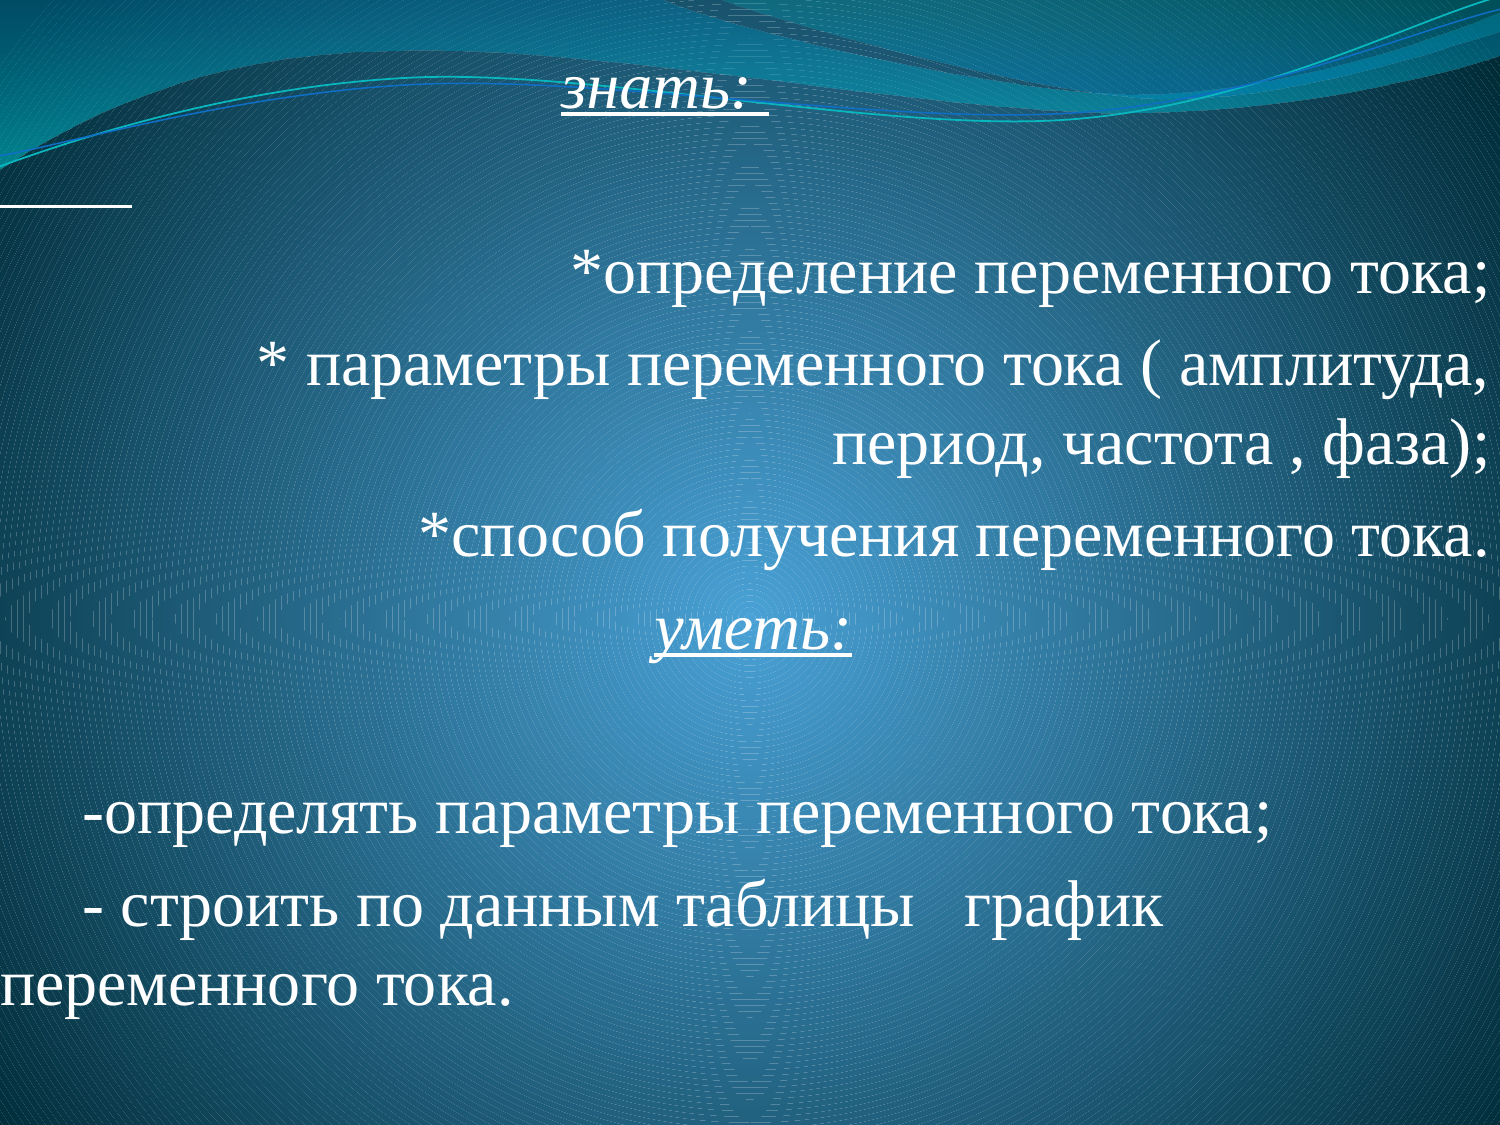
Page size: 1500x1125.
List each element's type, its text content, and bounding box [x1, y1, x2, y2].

subtitle знать: *определение переменного тока; * параметры переменного тока ( амплитуда, период, частота , фаза); *способ получения переменного тока. уметь: -определять параметры переменного тока; - строить по данным таблицы график переменного тока. [0, 35, 1500, 1125]
